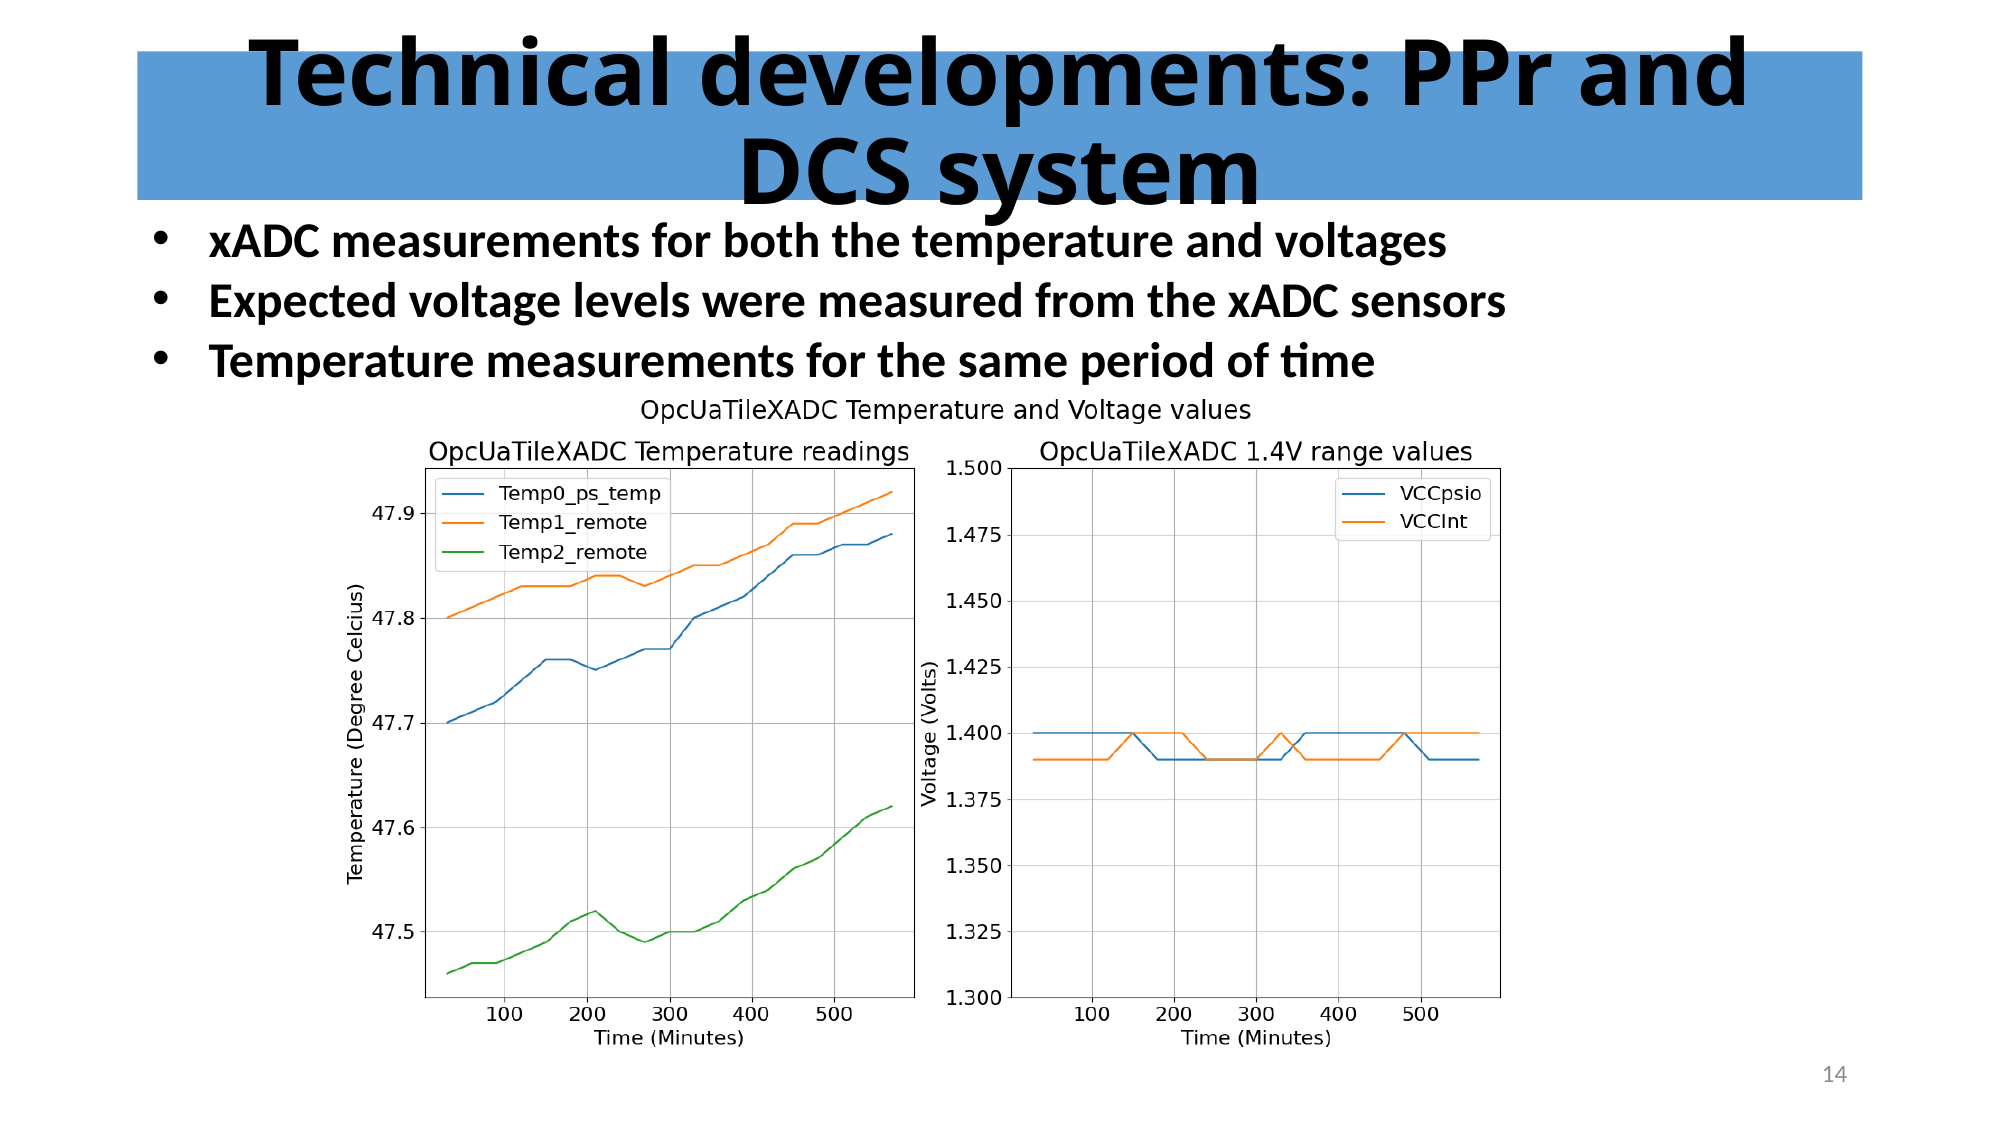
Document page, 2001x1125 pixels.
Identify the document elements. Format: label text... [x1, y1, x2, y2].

title Technical developments: PPr and DCS system [137, 51, 1863, 199]
slide_number 14 [1412, 1042, 1863, 1103]
picture [335, 385, 1516, 1073]
text_box xADC measurements for both the temperature and voltages Expected voltage levels were measured from the xADC sensors Temperature measurements for the same period of time [137, 199, 1863, 455]
